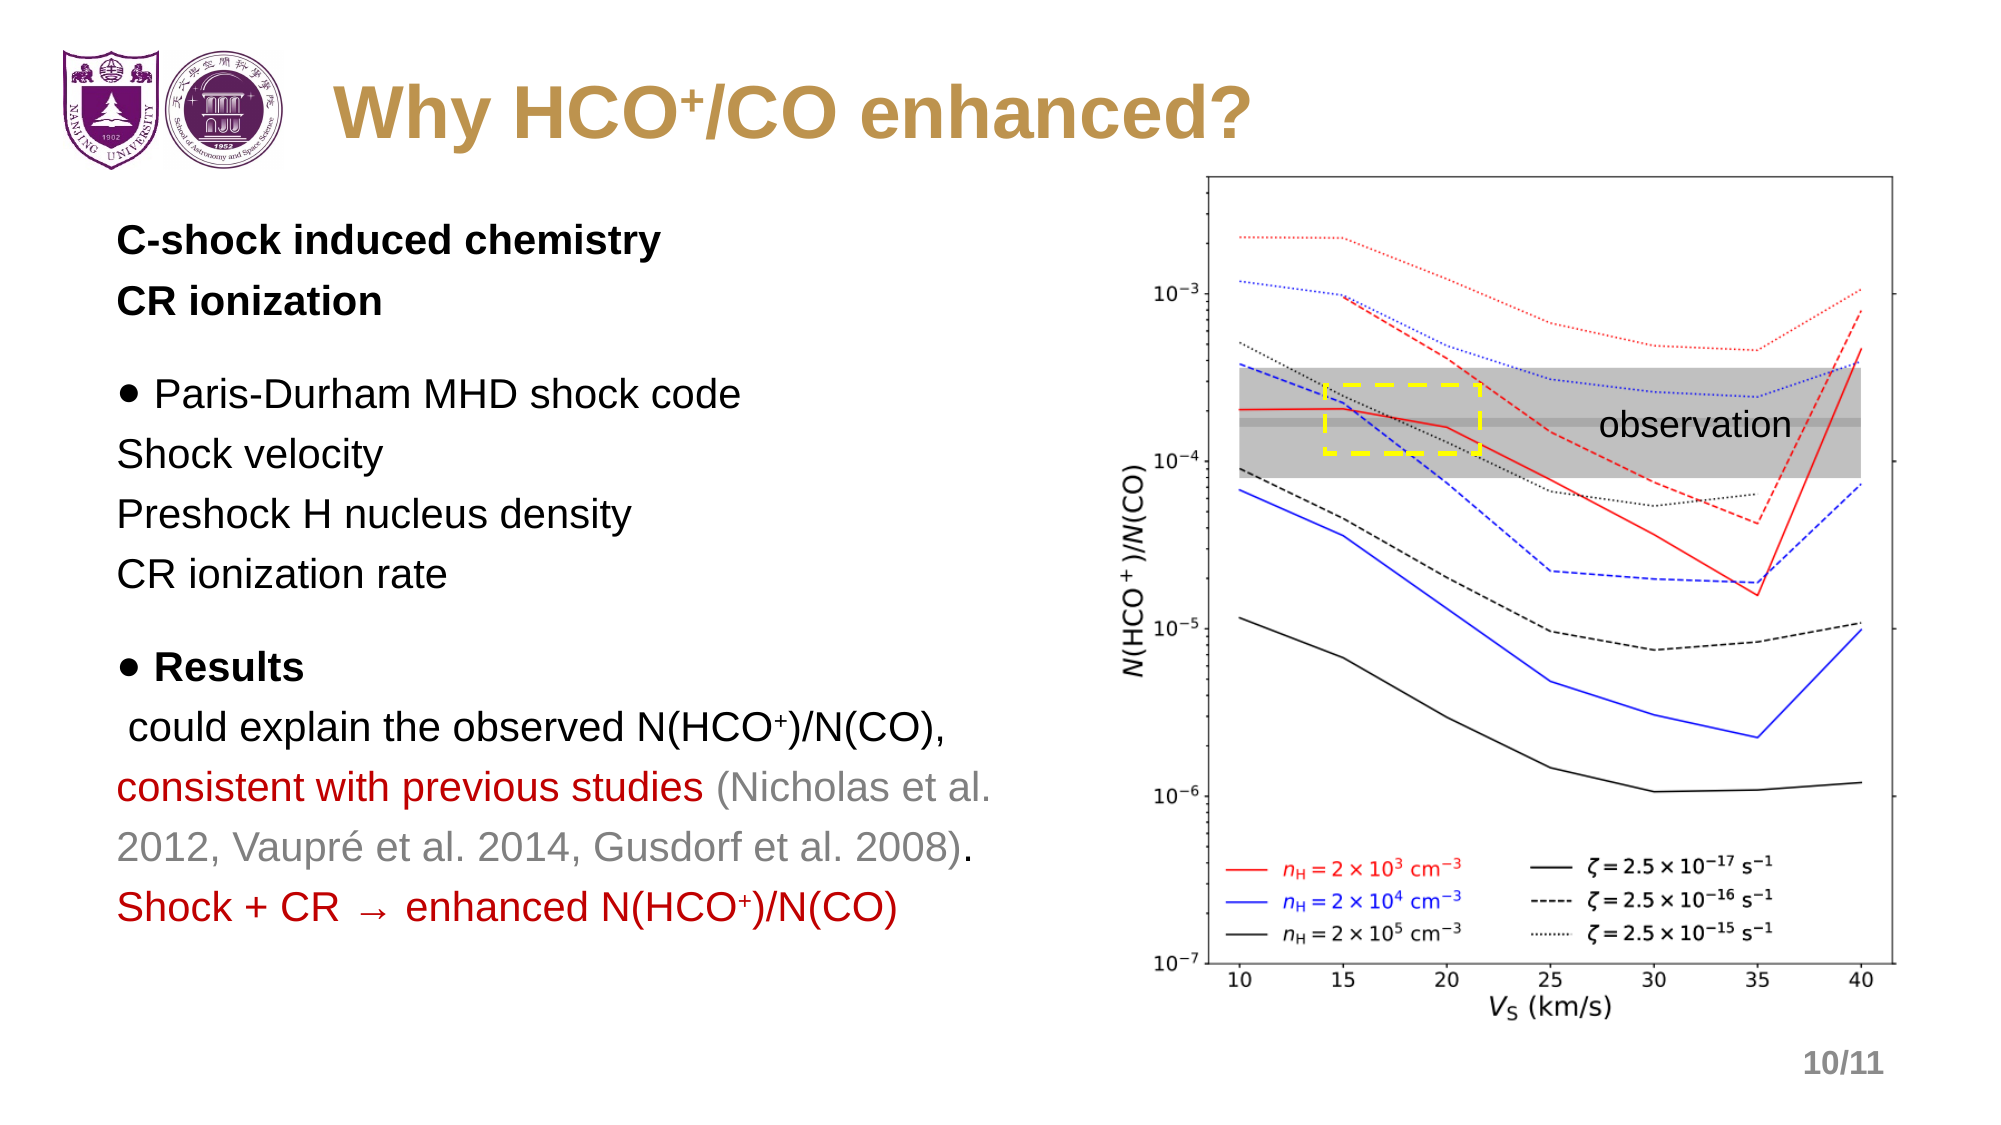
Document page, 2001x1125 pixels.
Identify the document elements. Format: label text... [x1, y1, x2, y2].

picture [63, 50, 159, 170]
title Why HCO+/CO enhanced? [319, 50, 1900, 166]
picture [1118, 173, 1900, 1026]
picture [163, 50, 284, 170]
